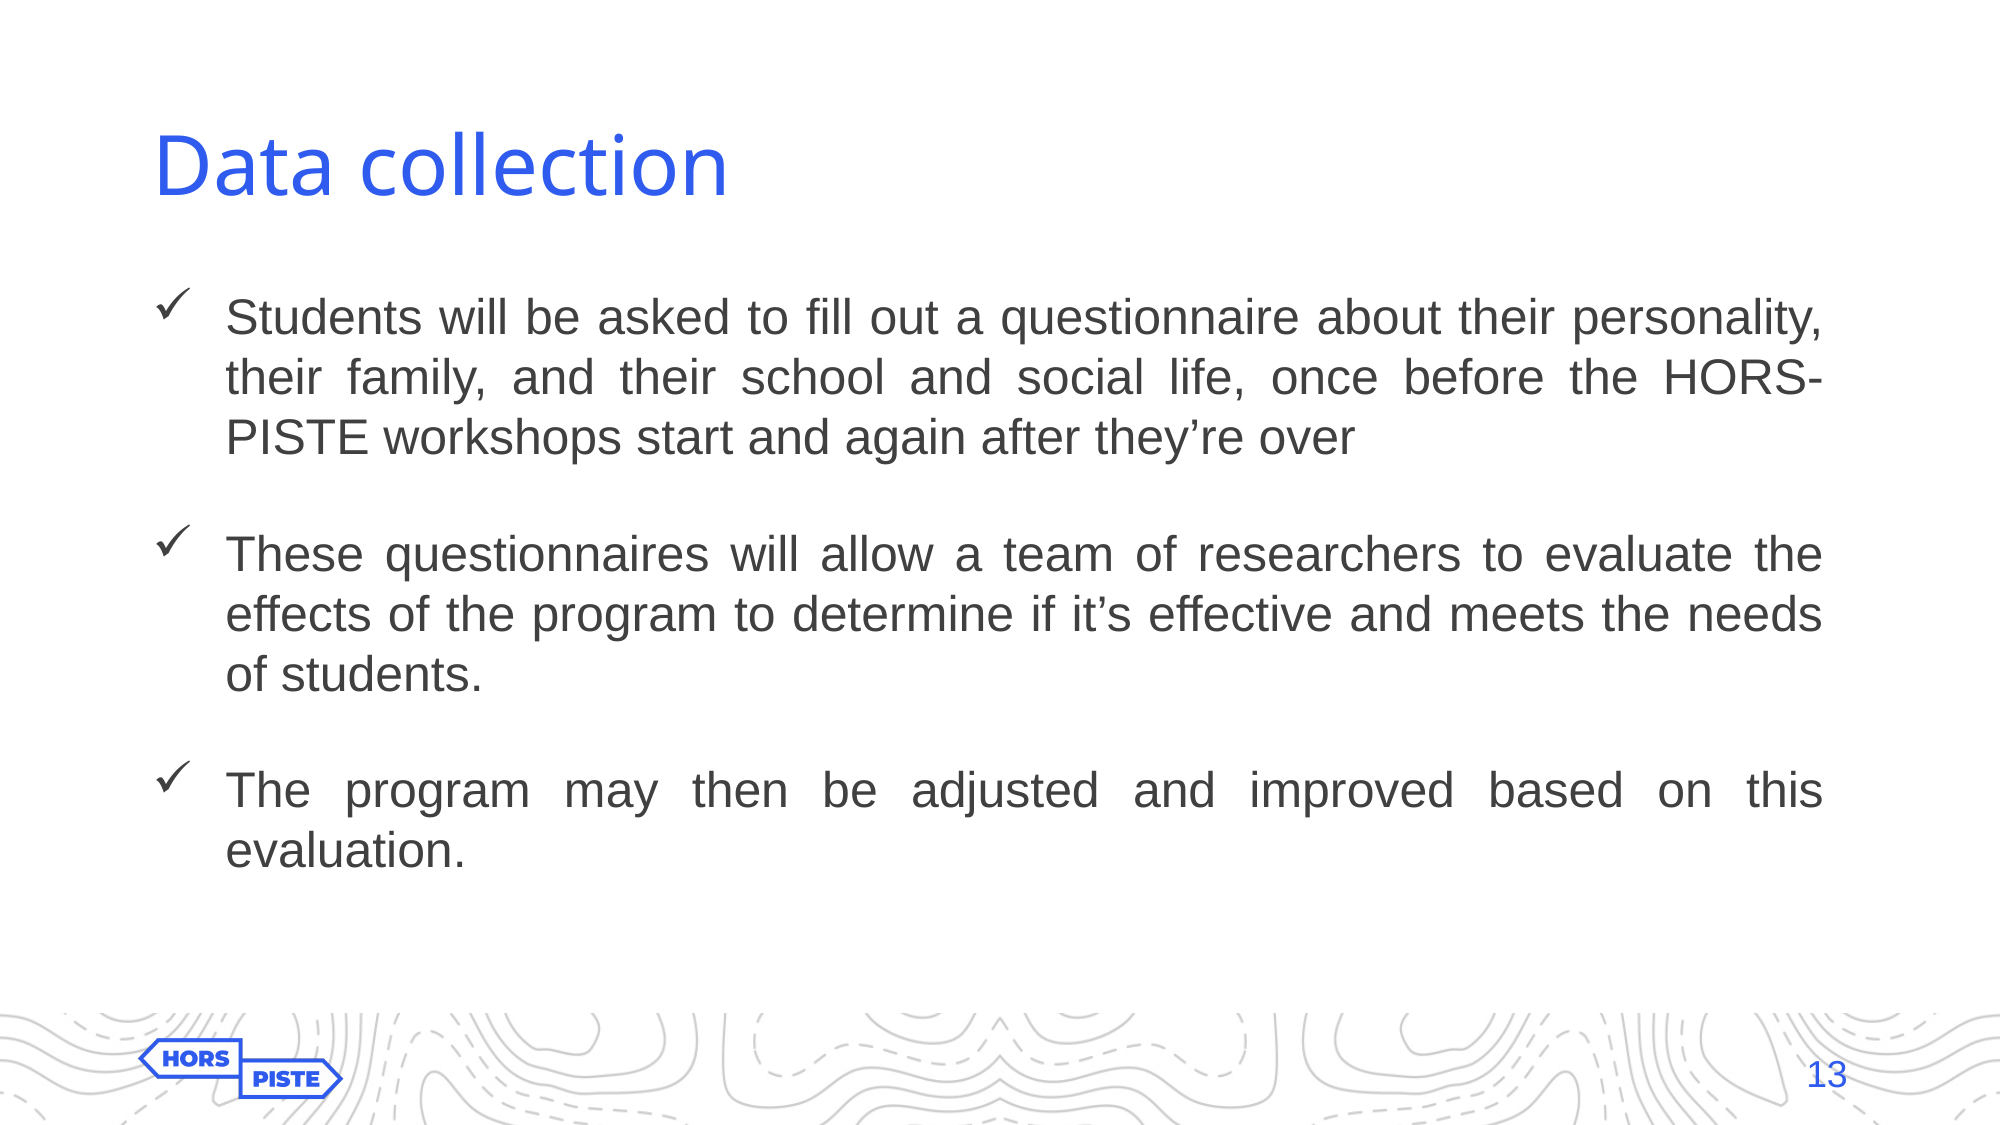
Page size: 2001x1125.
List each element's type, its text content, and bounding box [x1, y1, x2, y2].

slide_number 13 [1412, 1042, 1863, 1103]
title Data collection [137, 59, 1863, 278]
picture [0, 1012, 2000, 1125]
list Students will be asked to fill out a questionnaire about their personality, their family, and their school and social life, once before the HORS-PISTE workshops start and again after they’re over These questionnaires will allow a team of researchers to evaluate the effects of the program to determine if it’s effective and meets the needs of students. The program may then be adjusted and improved based on this evaluation. [137, 277, 1840, 952]
